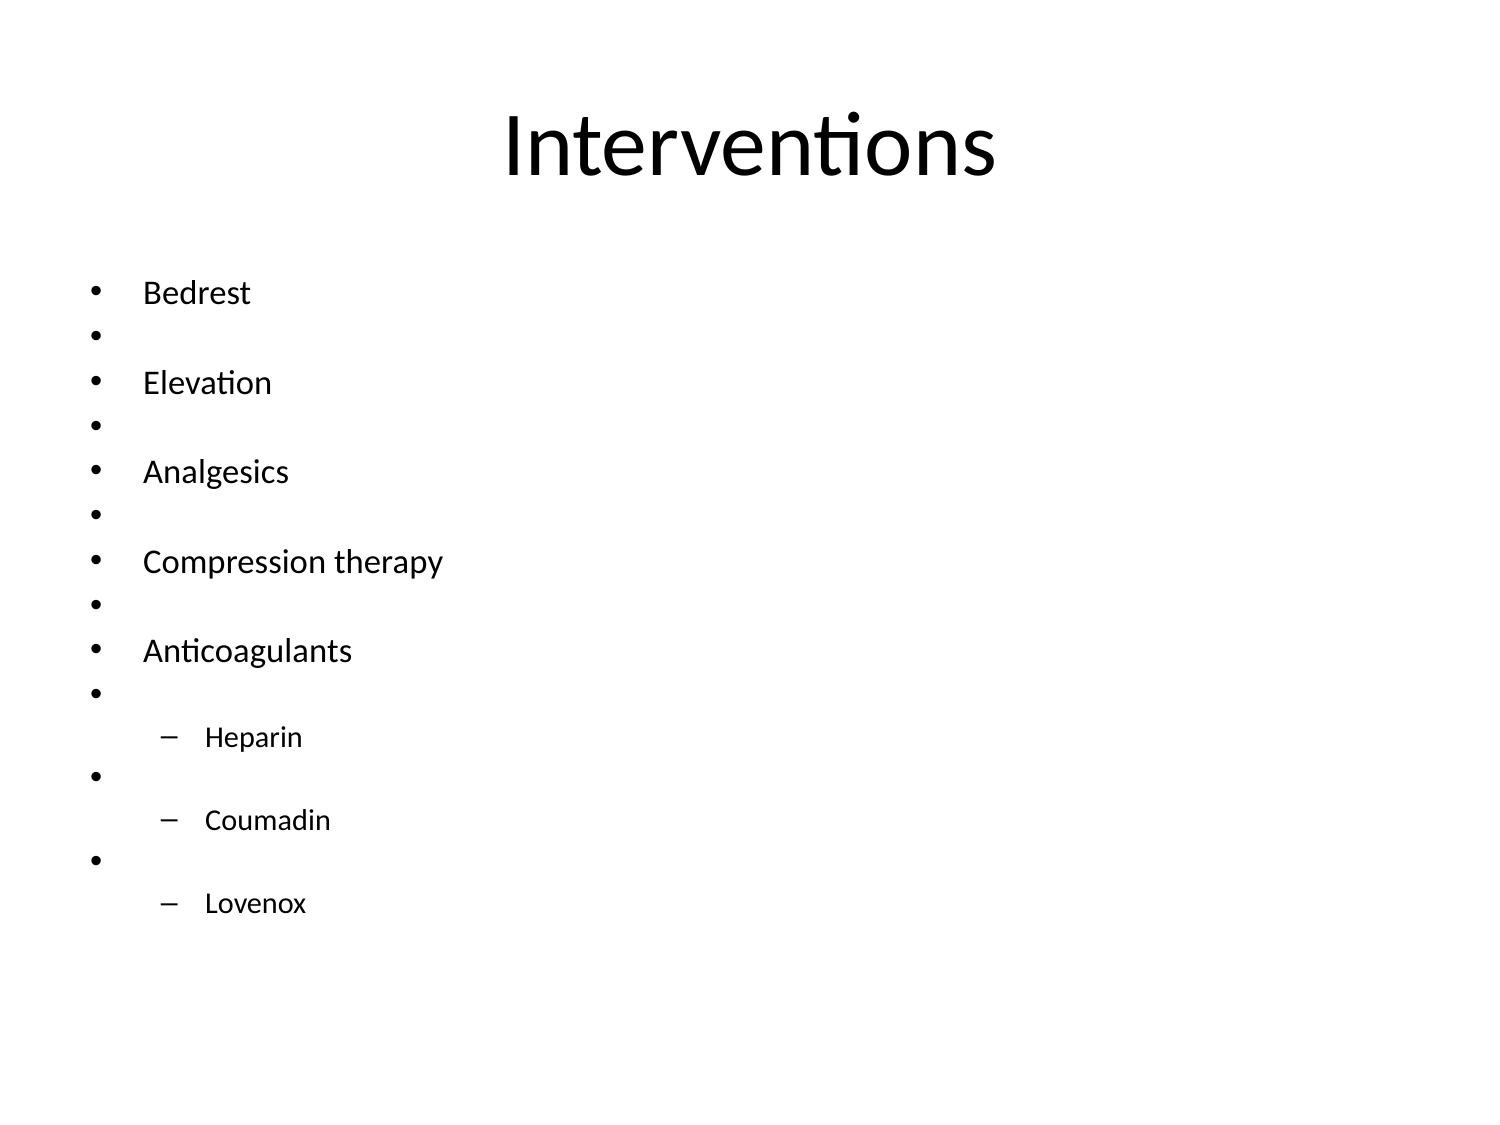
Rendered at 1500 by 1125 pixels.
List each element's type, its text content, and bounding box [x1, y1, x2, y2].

title Interventions [75, 45, 1425, 233]
list Bedrest Elevation Analgesics Compression therapy Anticoagulants Heparin Coumadin Lovenox [75, 262, 1425, 1005]
